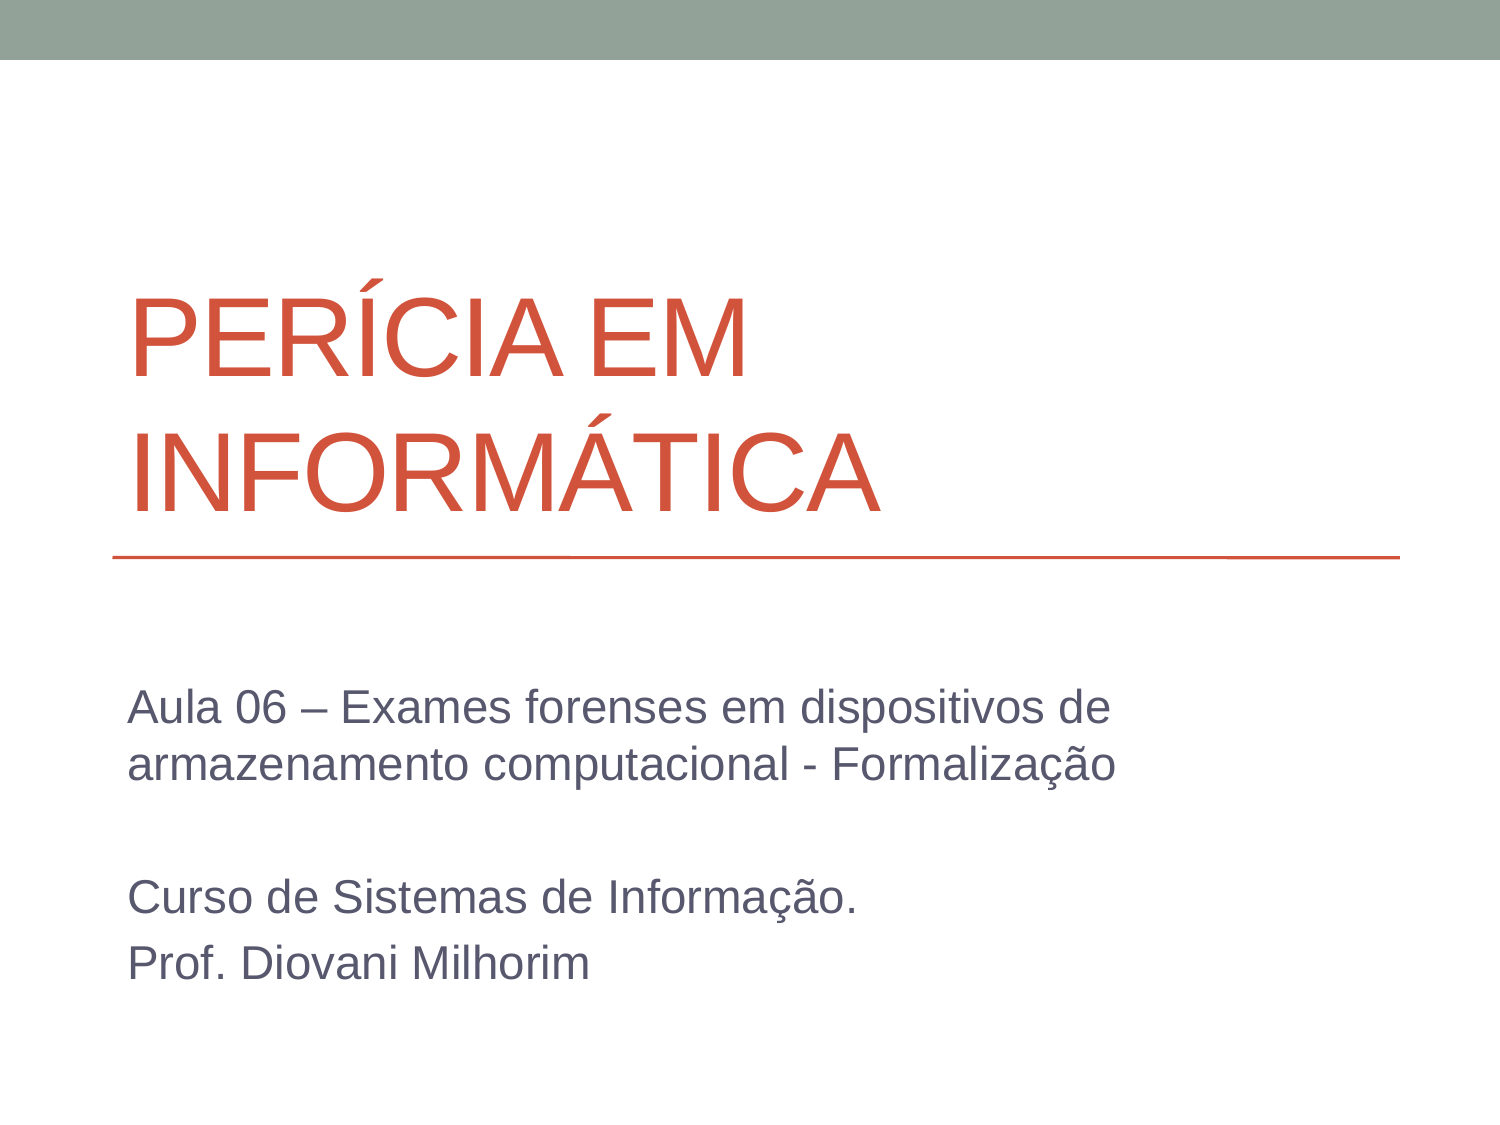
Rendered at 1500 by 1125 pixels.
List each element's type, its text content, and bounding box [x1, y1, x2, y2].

subtitle Aula 06 – Exames forenses em dispositivos de armazenamento computacional - Formalização Curso de Sistemas de Informação. Prof. Diovani Milhorim [112, 668, 1400, 1000]
title PERÍCIA EM INFORMÁTICA [112, 224, 1400, 542]
